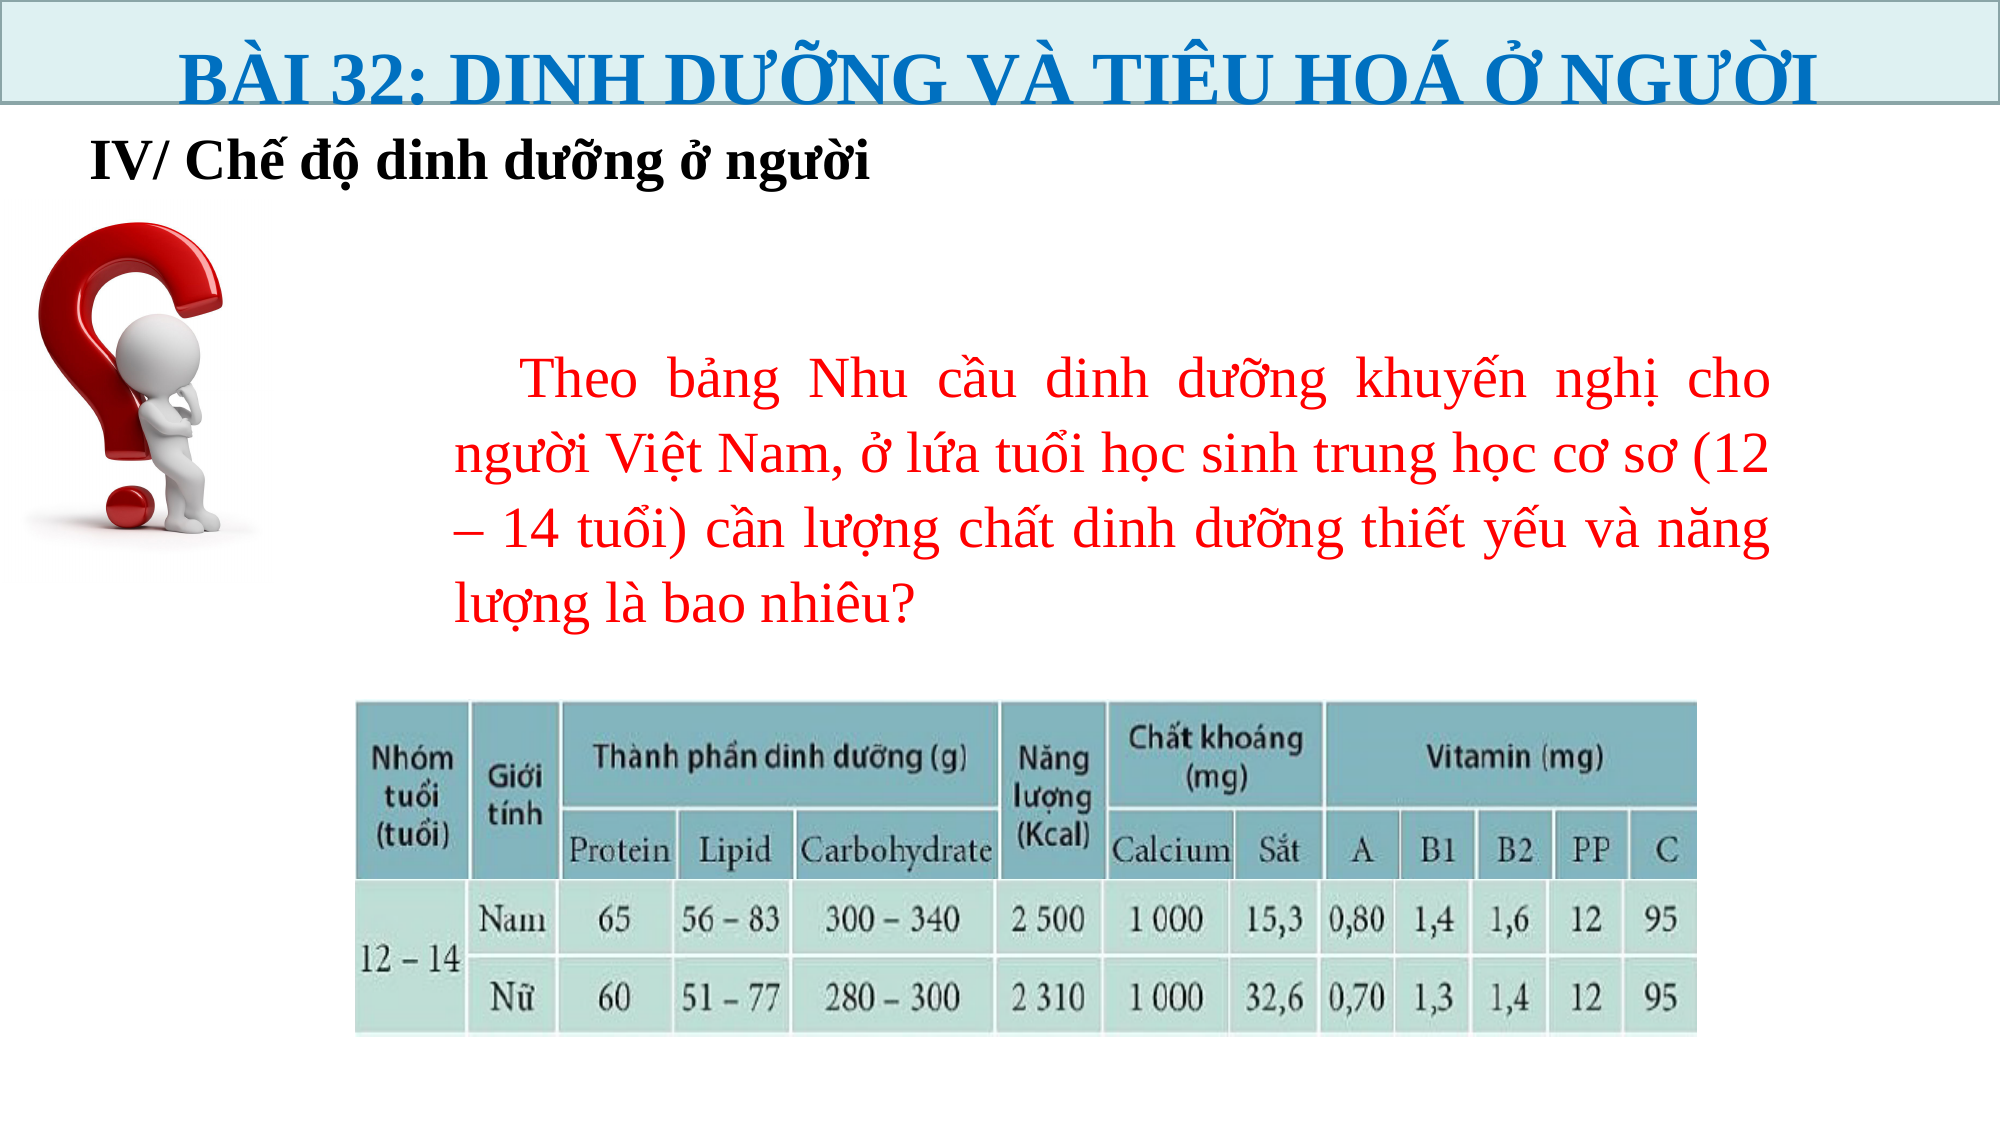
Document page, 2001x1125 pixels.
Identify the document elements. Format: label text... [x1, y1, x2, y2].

picture [2, 199, 274, 583]
text_box Theo bảng Nhu cầu dinh dưỡng khuyến nghị cho người Việt Nam, ở lứa tuổi học sinh trung học cơ sơ (12 – 14 tuổi) cần lượng chất dinh dưỡng thiết yếu và năng lượng là bao nhiêu? [436, 327, 1787, 642]
text_box IV/ Chế độ dinh dưỡng ở người [74, 78, 1042, 199]
picture [355, 699, 1697, 1037]
text_box BÀI 32: DINH DƯỠNG VÀ TIÊU HOÁ Ở NGƯỜI [0, 0, 2000, 104]
